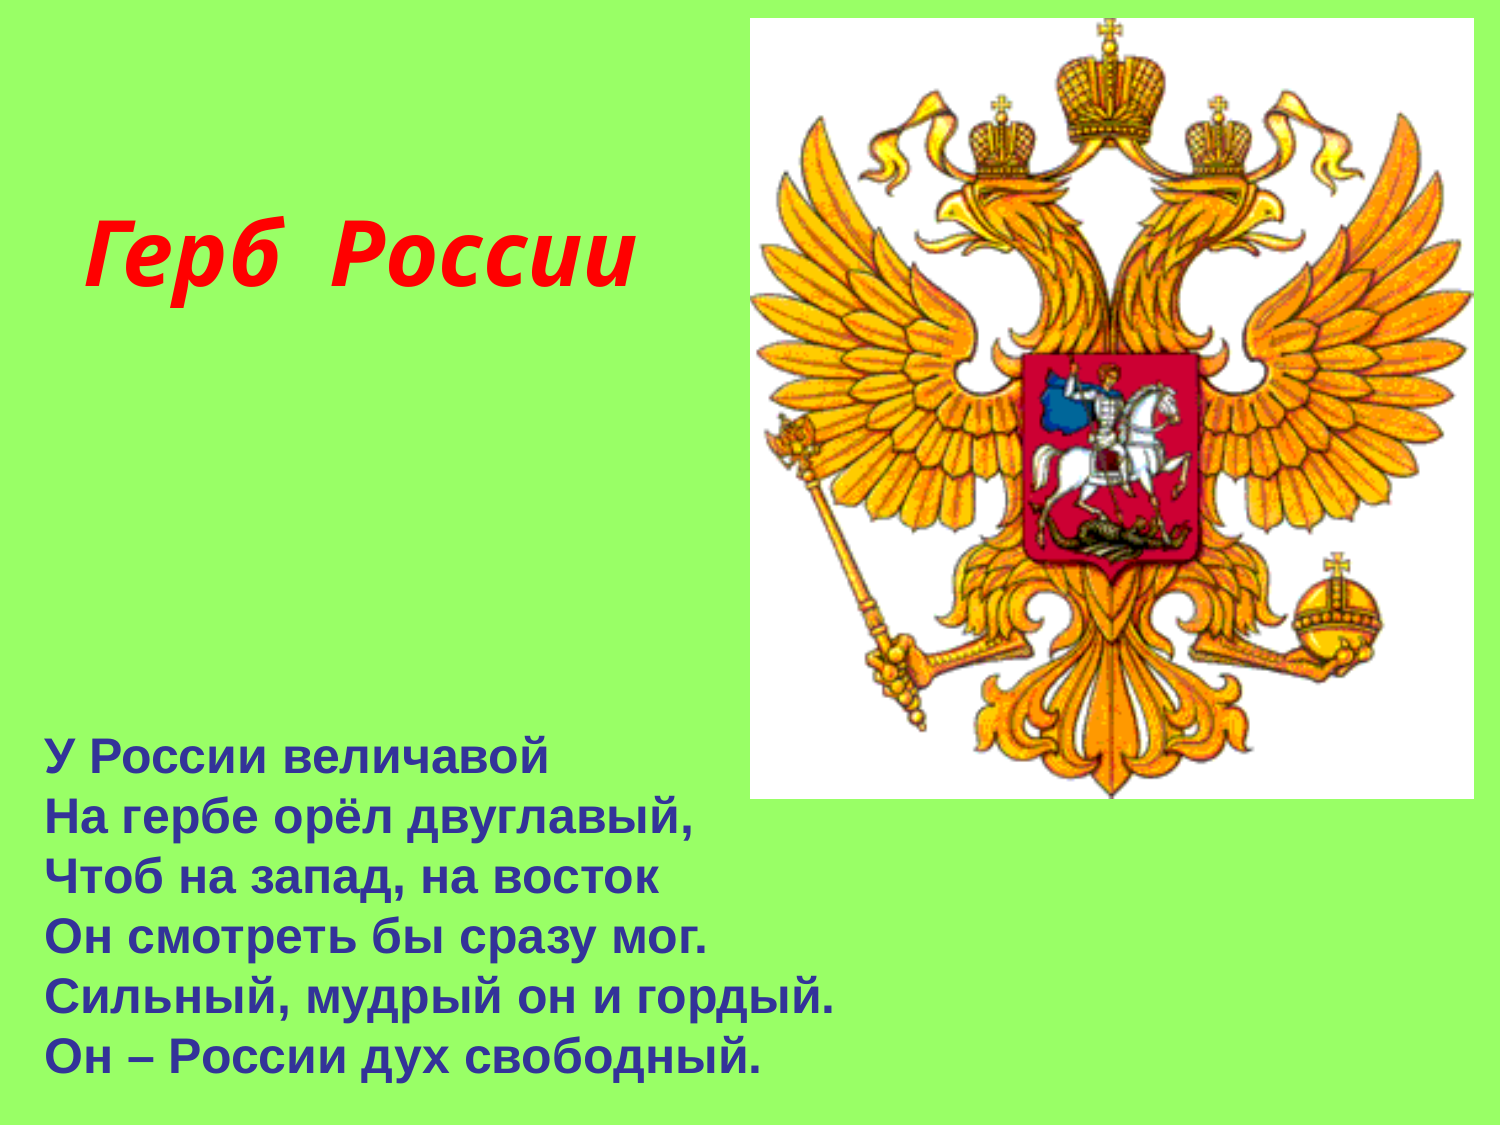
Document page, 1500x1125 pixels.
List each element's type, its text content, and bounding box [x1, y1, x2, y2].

picture [749, 18, 1474, 799]
text_box У России величавой На гербе орёл двуглавый, Чтоб на запад, на восток Он смотреть бы сразу мог. Сильный, мудрый он и гордый. Он – России дух свободный. [29, 716, 863, 1091]
text_box Герб России [68, 187, 654, 313]
